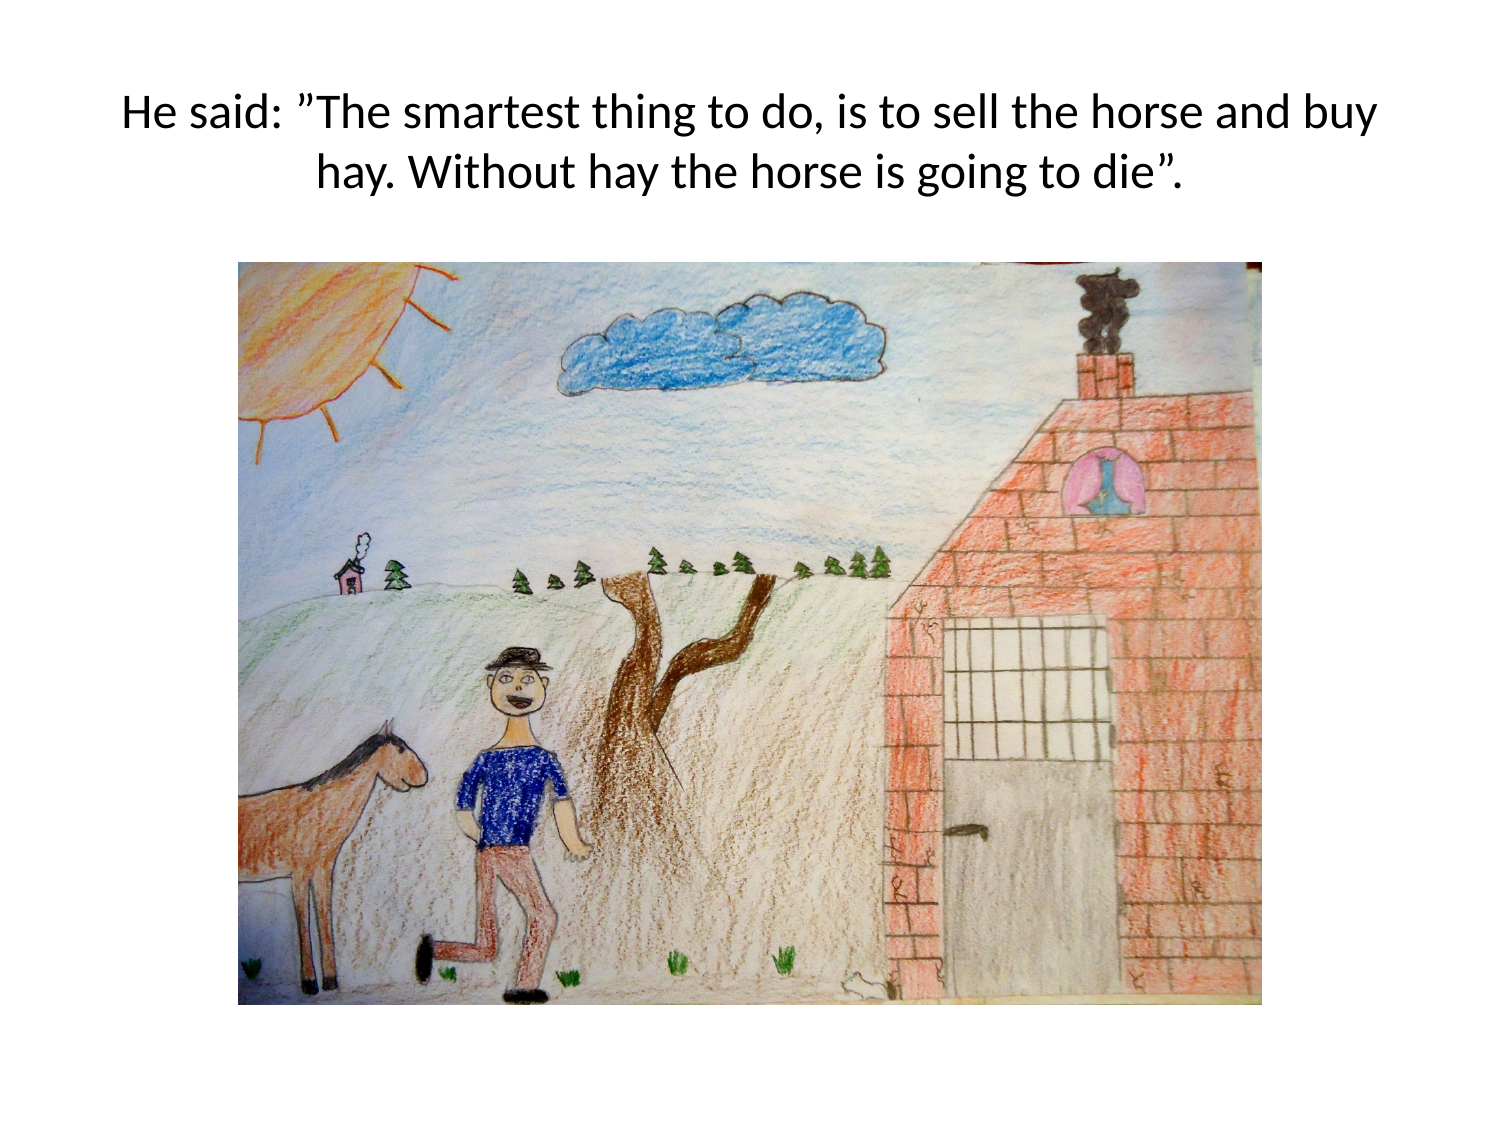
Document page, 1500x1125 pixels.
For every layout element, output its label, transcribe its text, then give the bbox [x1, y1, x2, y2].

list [237, 262, 1262, 1006]
title He said: ”The smartest thing to do, is to sell the horse and buy hay. Without hay the horse is going to die”. [75, 45, 1425, 233]
